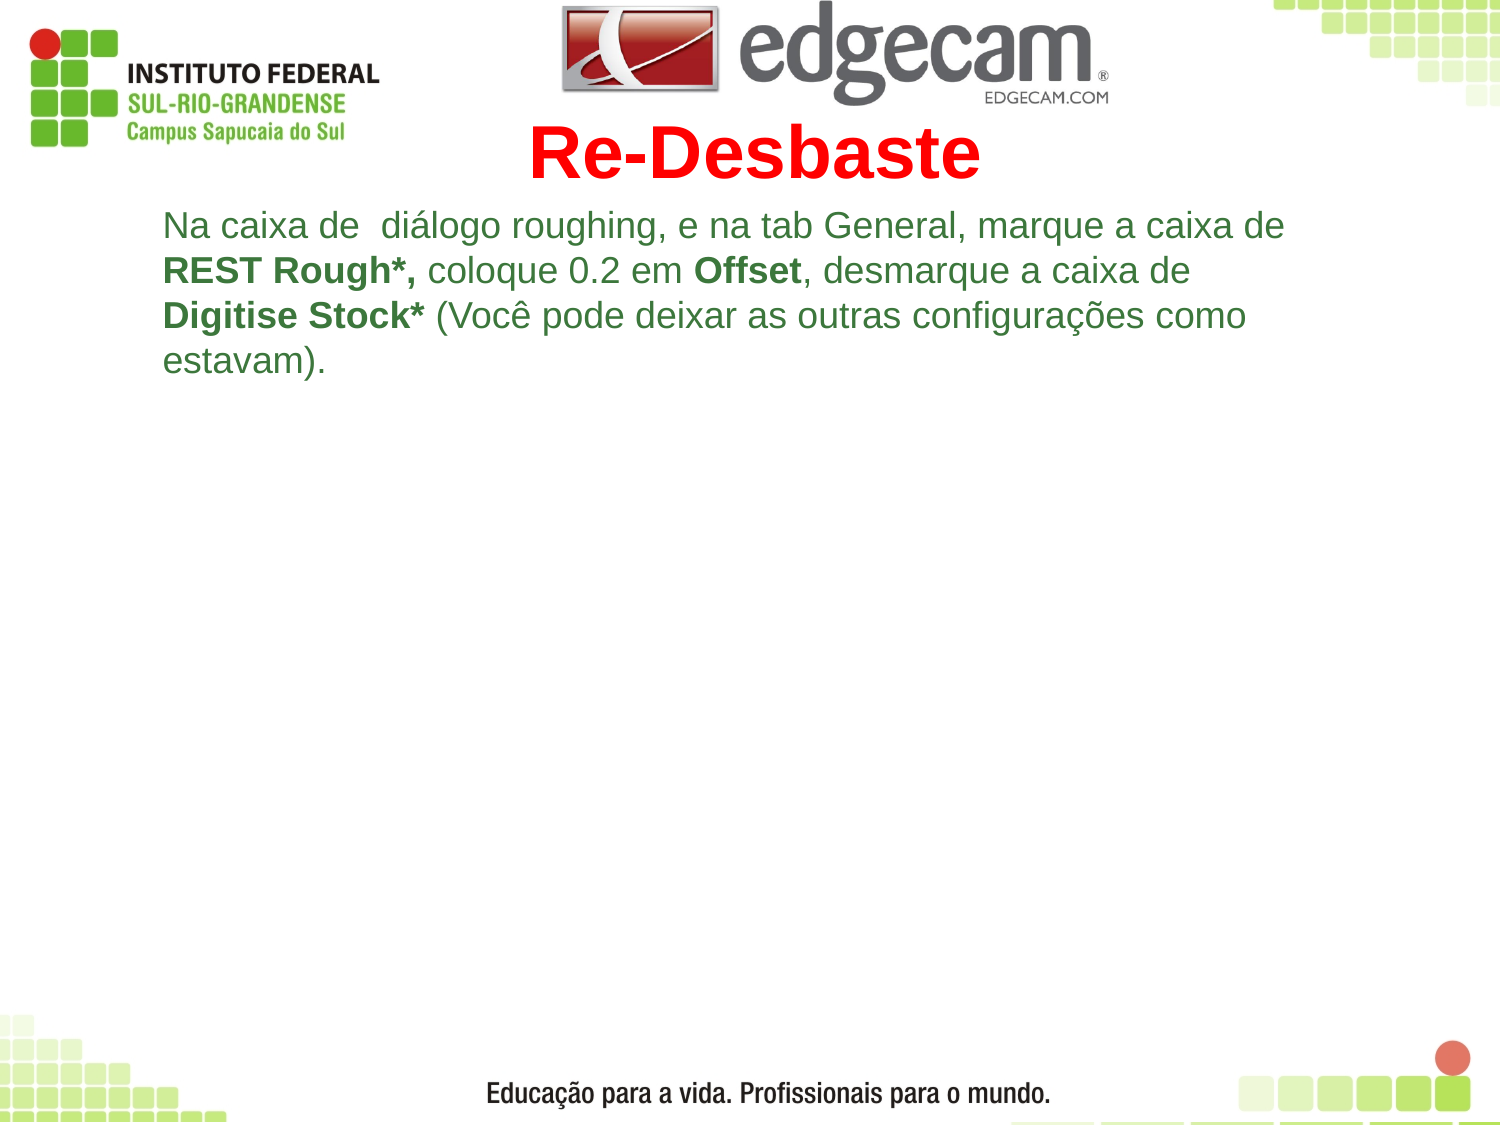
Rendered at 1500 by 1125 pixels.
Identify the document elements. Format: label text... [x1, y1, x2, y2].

picture [0, 0, 1500, 1125]
text_box Re-Desbaste [76, 172, 1435, 291]
text_box Na caixa de diálogo roughing, e na tab General, marque a caixa de REST Rough*, coloque 0.2 em Offset, desmarque a caixa de Digitise Stock* (Você pode deixar as outras configurações como estavam). [147, 193, 1341, 389]
